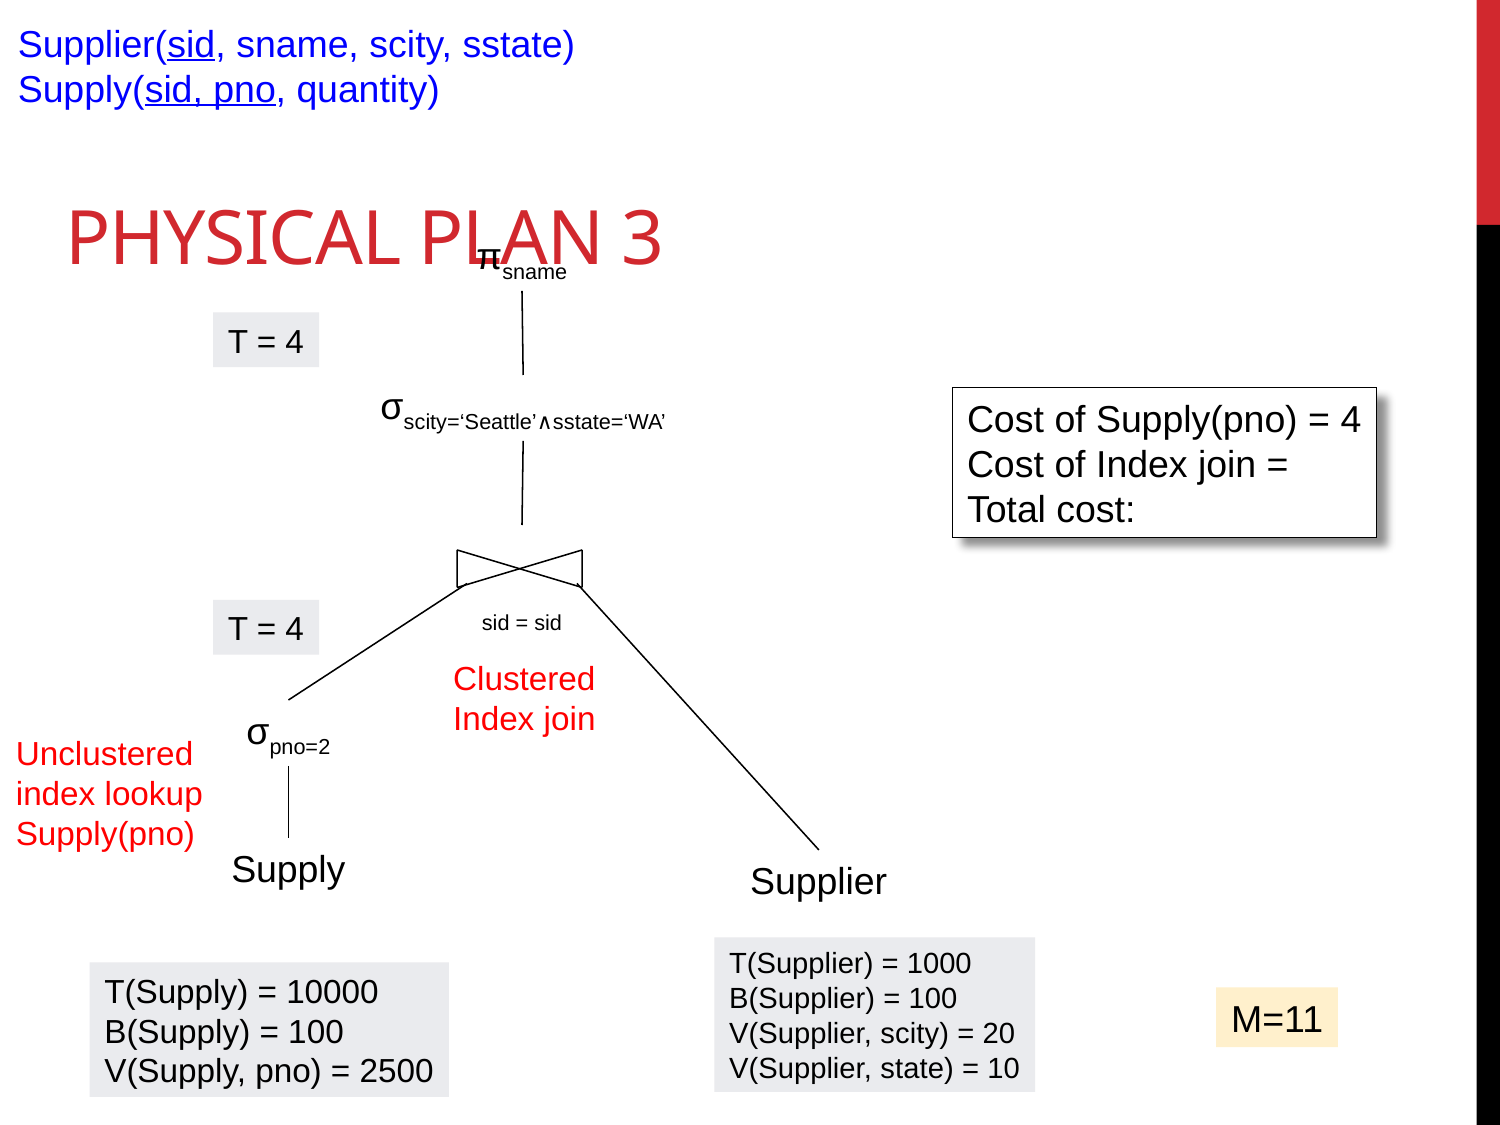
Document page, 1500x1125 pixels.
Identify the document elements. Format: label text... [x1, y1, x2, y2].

text_box σpno=2 [231, 699, 346, 766]
text_box Supply [216, 837, 361, 898]
text_box Supplier [735, 849, 903, 910]
text_box T = 4 [213, 599, 286, 655]
text_box Cost of Supply(pno) = 4 Cost of Index join = 4 Total cost: 8 [952, 387, 1377, 538]
text_box Unclustered index lookup Supply(pno) [1, 724, 219, 860]
title Physical Plan 3 [50, 99, 1463, 288]
text_box Clustered Index join [438, 649, 597, 745]
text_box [444, 524, 600, 622]
text_box M=11 [1216, 987, 1338, 1048]
text_box T = 4 [213, 312, 320, 368]
text_box T(Supply) = 10000 B(Supply) = 100 V(Supply, pno) = 2500 [89, 962, 449, 1097]
text_box σscity=‘Seattle’∧sstate=‘WA’ [365, 374, 681, 441]
text_box πsname [461, 224, 583, 291]
text_box T(Supplier) = 1000 B(Supplier) = 100 V(Supplier, scity) = 20 V(Supplier, state) = 10 [714, 937, 1036, 1092]
text_box Supplier(sid, sname, scity, sstate) Supply(sid, pno, quantity) [3, 12, 591, 118]
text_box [287, 572, 446, 701]
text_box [598, 572, 820, 851]
